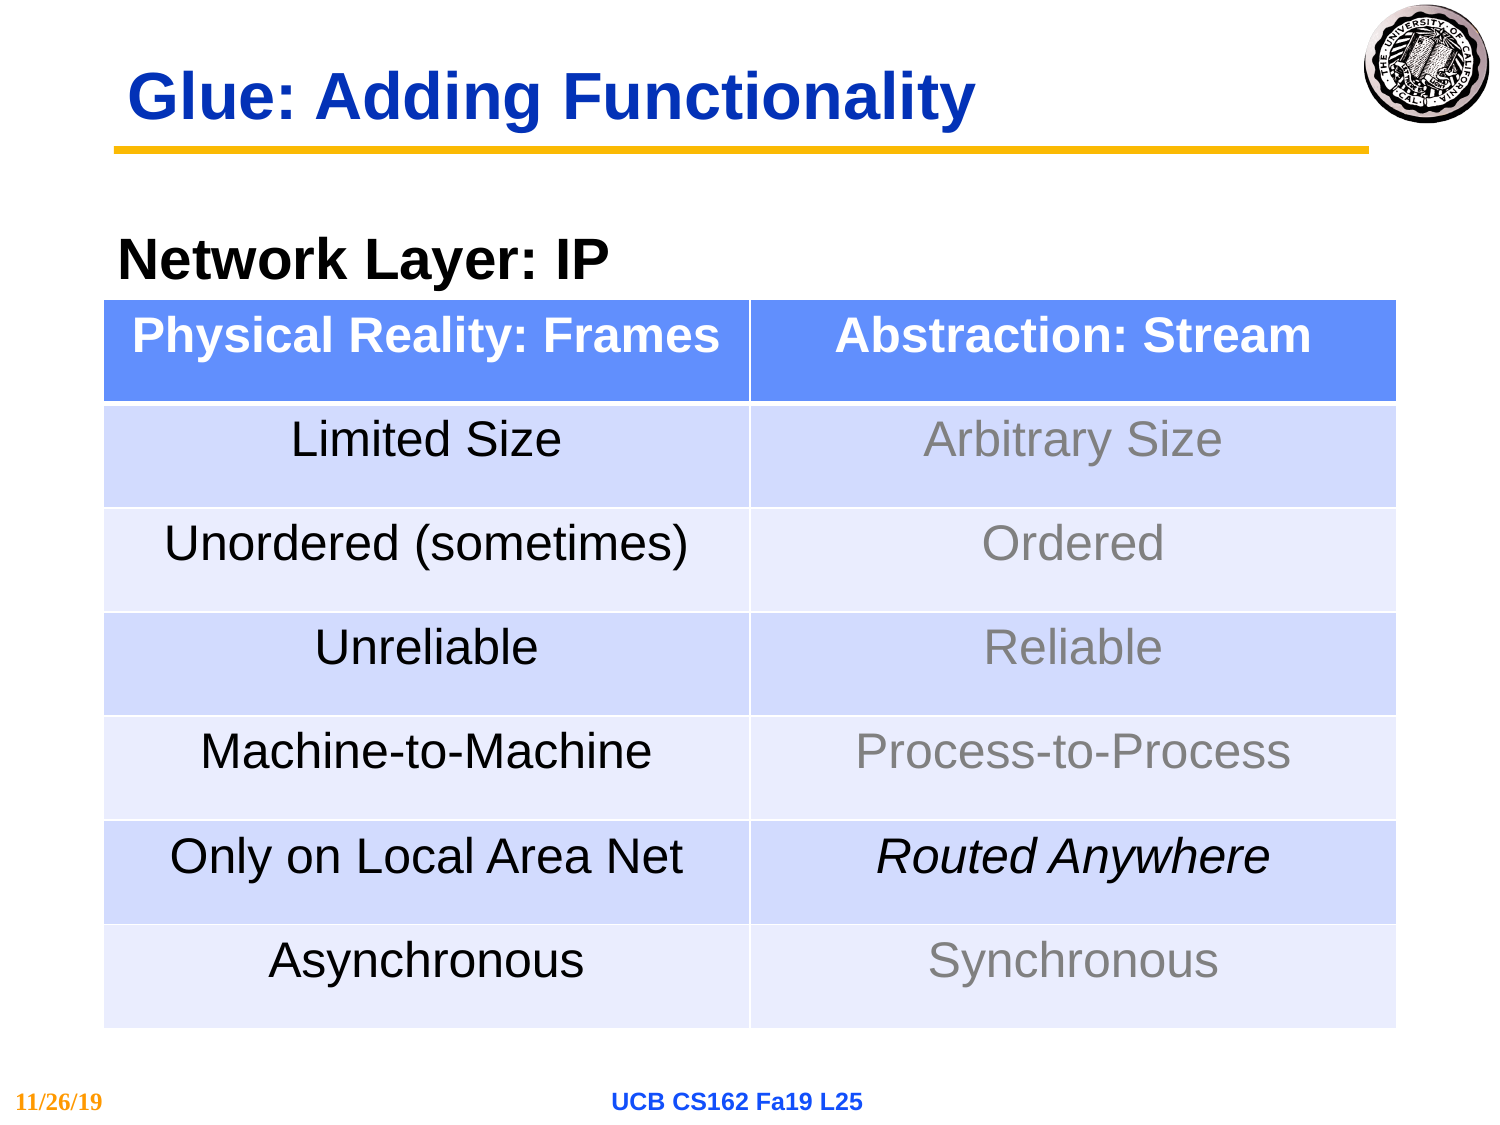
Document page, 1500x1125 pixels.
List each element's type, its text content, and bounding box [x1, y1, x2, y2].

table_cell Reliable [751, 613, 1396, 715]
table_cell Process-to-Process [751, 717, 1396, 819]
table_header Abstraction: Stream [751, 300, 1396, 401]
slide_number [0, 1074, 251, 1125]
table_cell Synchronous [751, 925, 1396, 1028]
footer UCB CS162 Fa19 L25 [499, 1074, 976, 1125]
table_cell Unreliable [104, 613, 749, 715]
picture [1350, 0, 1500, 127]
text_box Network Layer: IP [103, 213, 1118, 299]
table_cell Routed Anywhere [751, 821, 1396, 924]
table_cell Only on Local Area Net [104, 821, 749, 924]
table_cell Limited Size [104, 406, 749, 507]
table_cell Arbitrary Size [751, 406, 1396, 507]
table_header Physical Reality: Frames [104, 300, 749, 401]
table_cell Unordered (sometimes) [104, 509, 749, 611]
table_cell Asynchronous [104, 925, 749, 1028]
title Glue: Adding Functionality [112, 37, 1375, 159]
table_cell Ordered [751, 509, 1396, 611]
table_cell Machine-to-Machine [104, 717, 749, 819]
